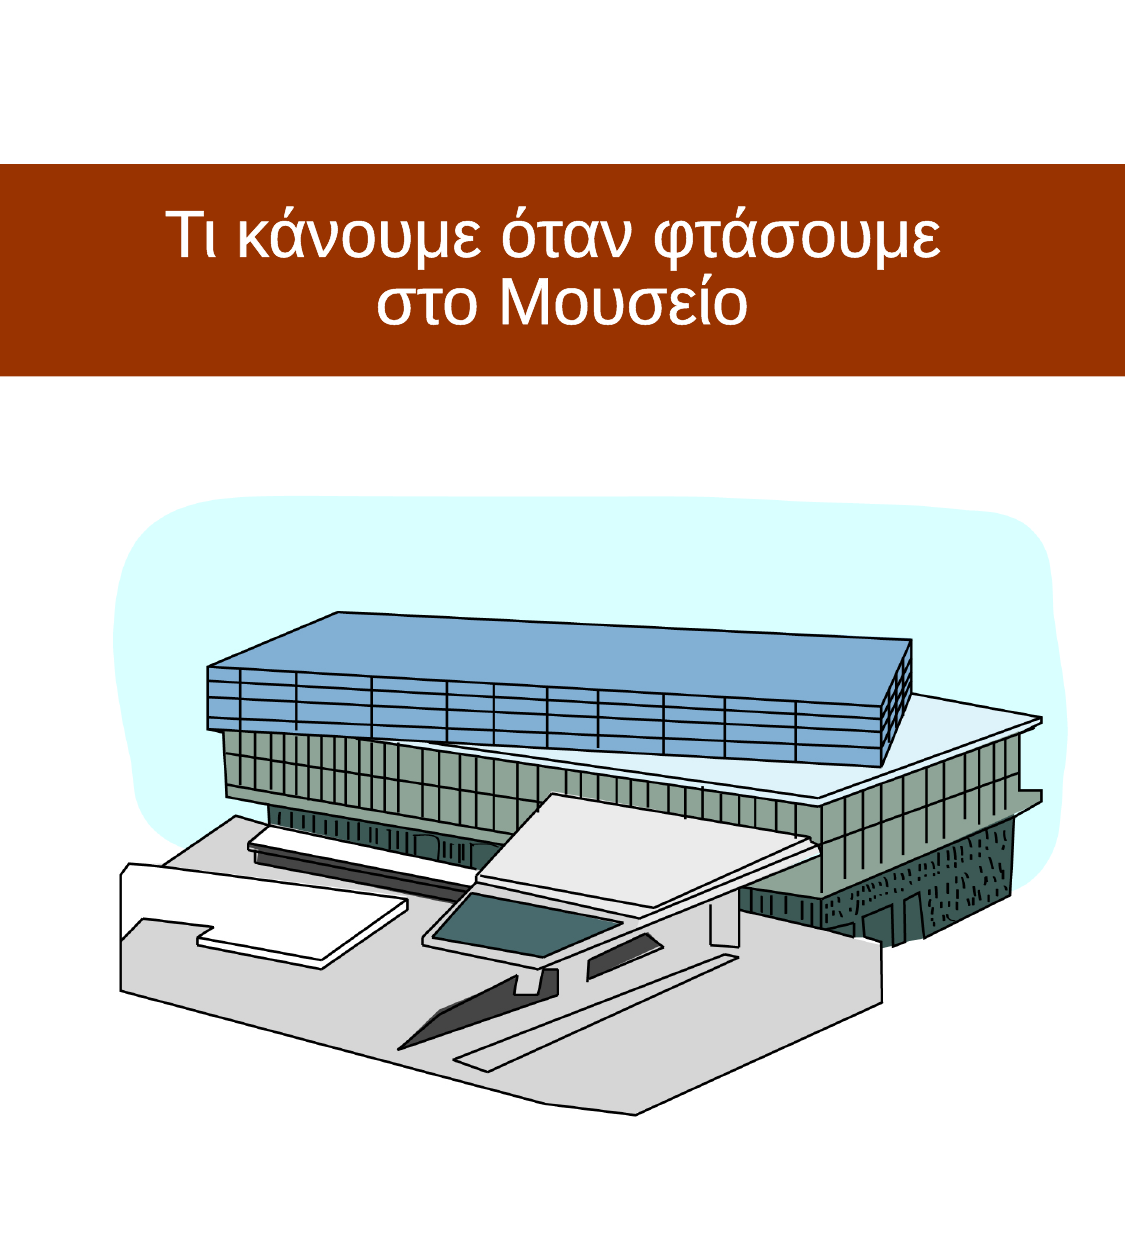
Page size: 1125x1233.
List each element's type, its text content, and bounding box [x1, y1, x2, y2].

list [51, 478, 1100, 1177]
text_box Τι κάνουμε όταν φτάσουμε στο Μουσείο [0, 164, 1125, 377]
